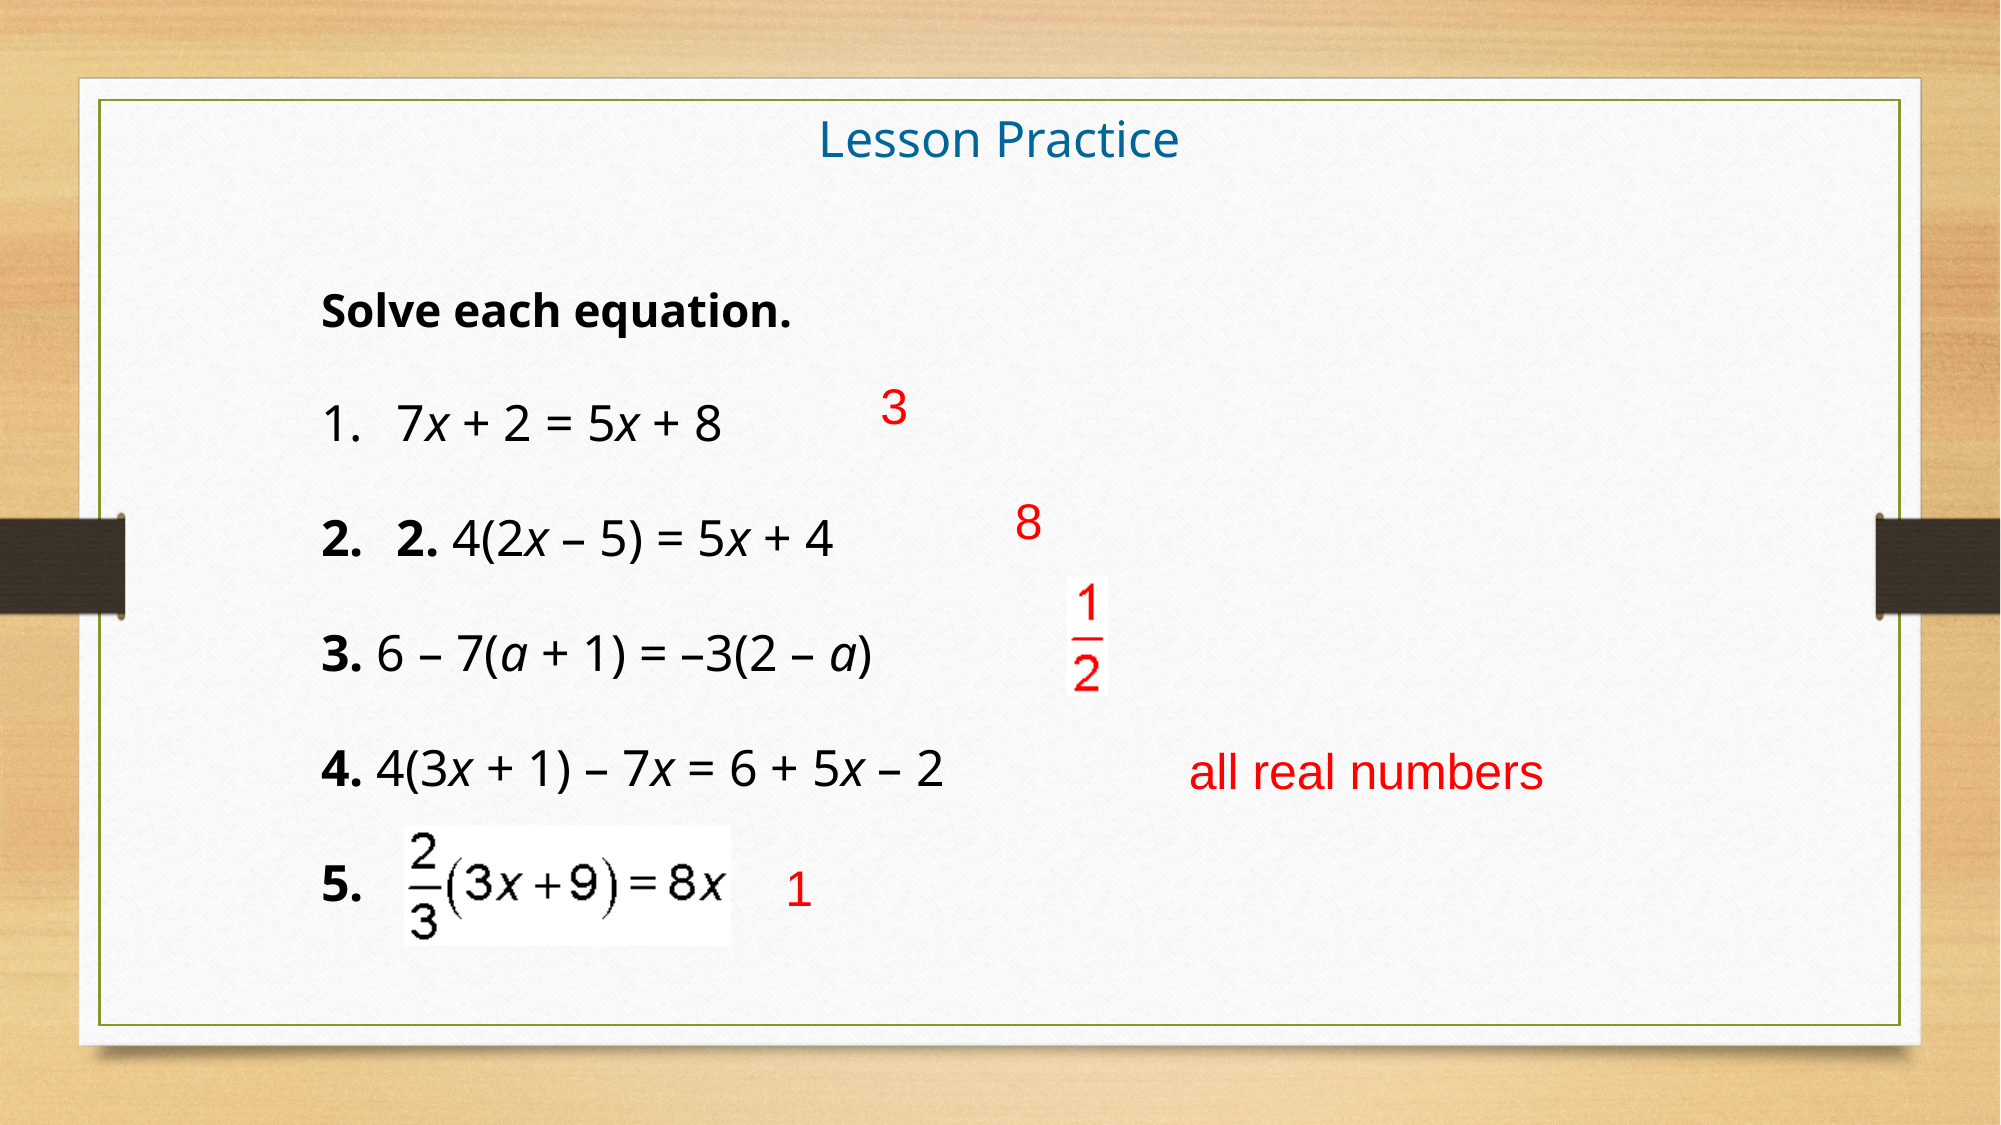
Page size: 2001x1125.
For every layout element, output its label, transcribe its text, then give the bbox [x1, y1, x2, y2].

text_box all real numbers [1173, 732, 1560, 807]
text_box 1 [770, 848, 829, 924]
text_box 8 [1000, 482, 1058, 558]
picture [0, 0, 2001, 1125]
text_box Solve each equation. 7x + 2 = 5x + 8 2. 4(2x – 5) = 5x + 4 3. 6 – 7(a + 1) = –3(2 – a) 4. 4(3x + 1) – 7x = 6 + 5x – 2 5. [306, 274, 1694, 919]
text_box Lesson Practice [249, 100, 1750, 175]
text_box 3 [865, 367, 924, 442]
